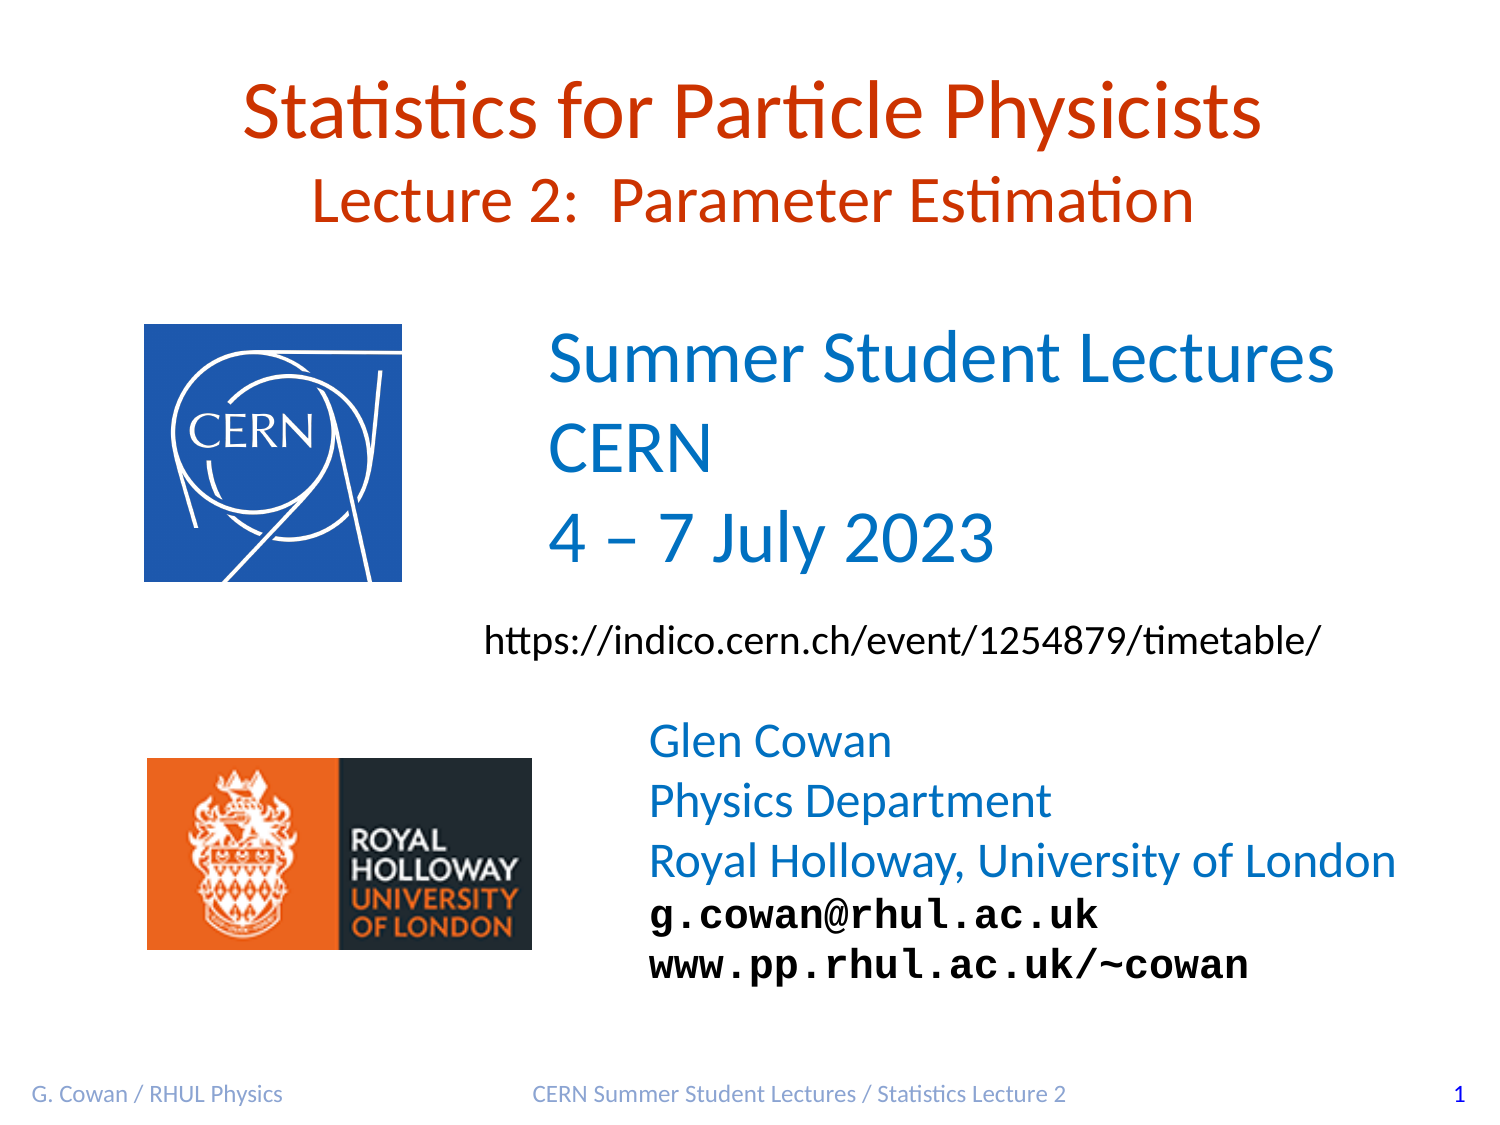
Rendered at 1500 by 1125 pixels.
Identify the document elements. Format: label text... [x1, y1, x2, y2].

text_box Summer Student Lectures CERN 4 – 7 July 2023 [533, 299, 1352, 585]
text_box [16, 49, 1481, 206]
text_box Glen Cowan Physics Department Royal Holloway, University of London g.cowan@rhul.ac.uk www.pp.rhul.ac.uk/~cowan [633, 699, 1413, 995]
picture [147, 757, 532, 950]
text_box https://indico.cern.ch/event/1254879/timetable/ [468, 605, 1337, 671]
footer CERN Summer Student Lectures / Statistics Lecture 2 [338, 1062, 1262, 1123]
slide_number G. Cowan / RHUL Physics [16, 1062, 338, 1123]
picture [144, 324, 402, 583]
slide_number 1 [1262, 1062, 1481, 1123]
